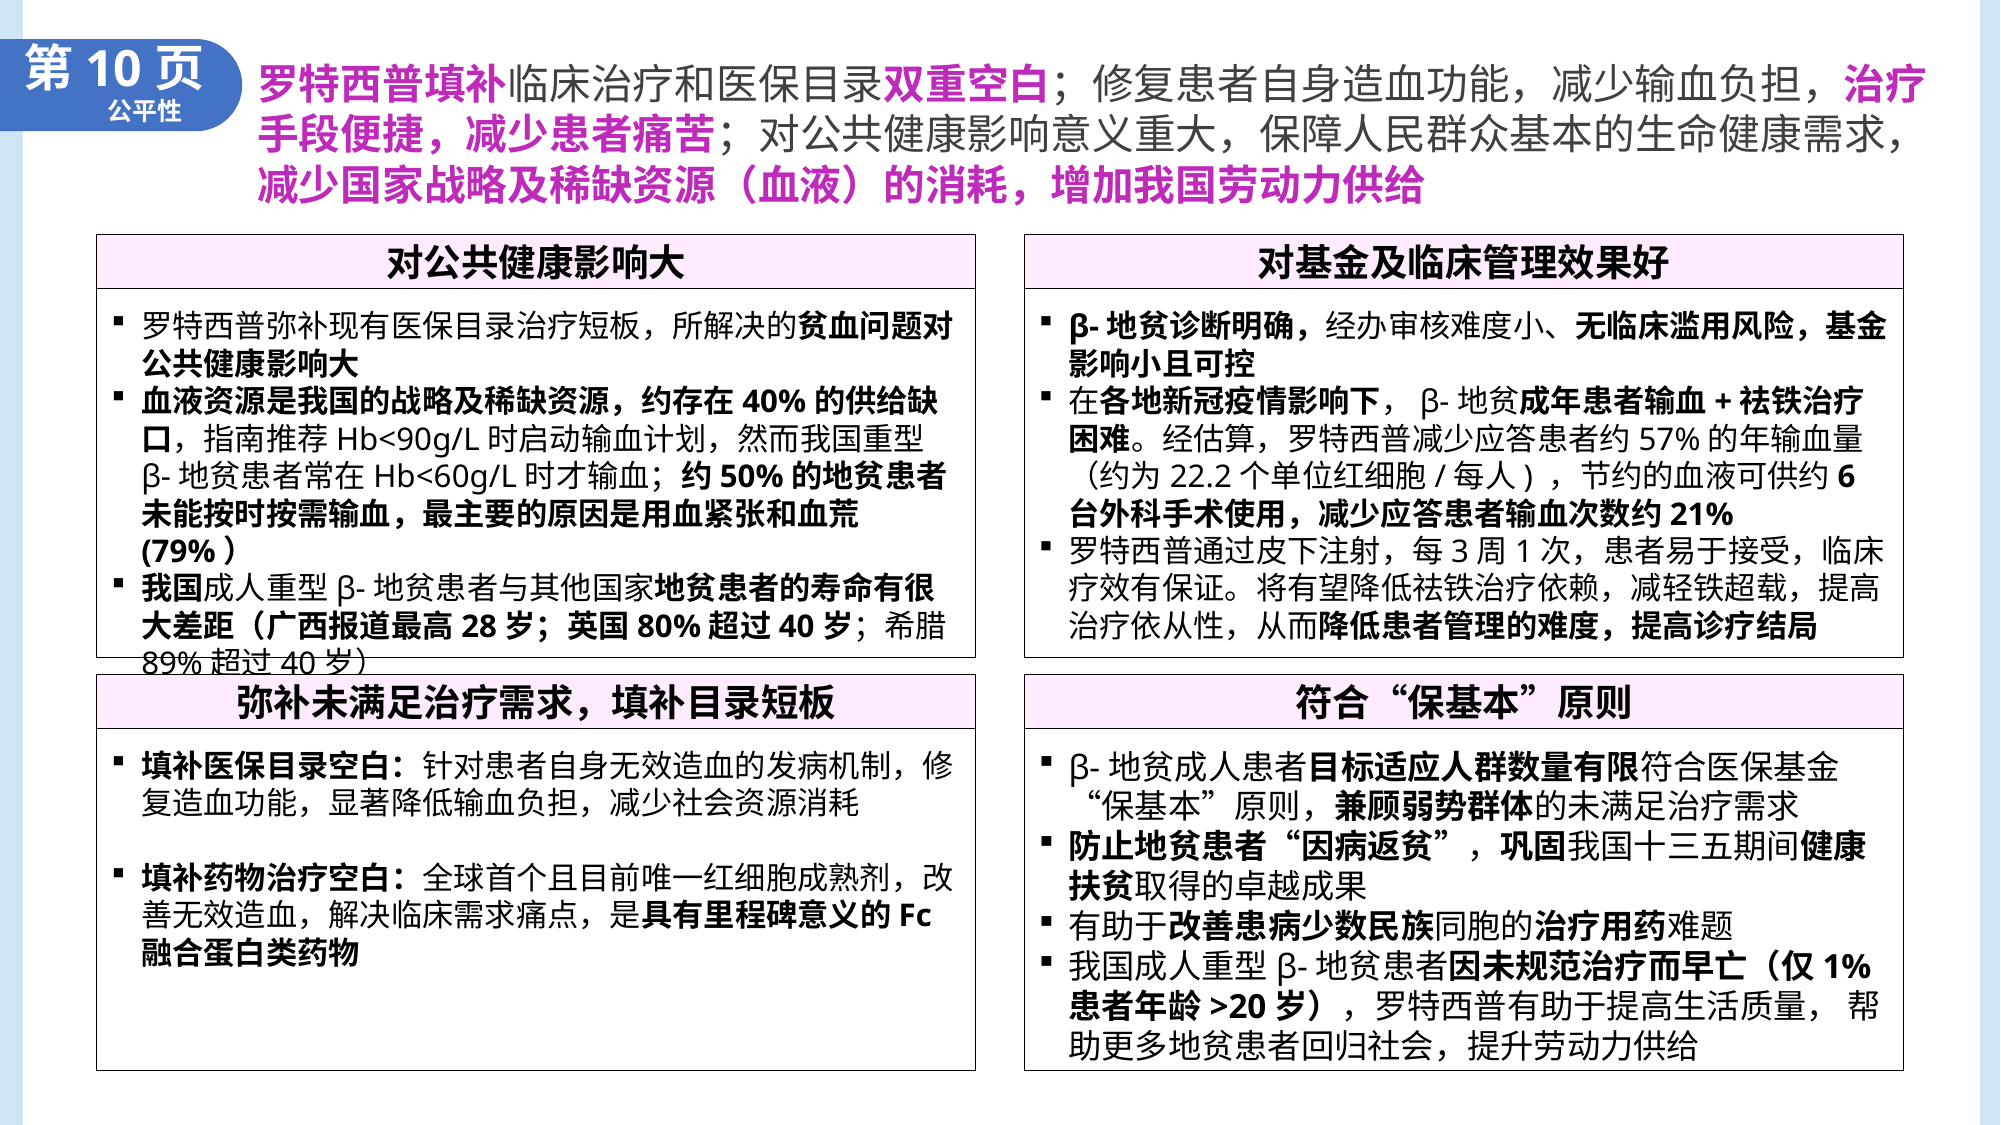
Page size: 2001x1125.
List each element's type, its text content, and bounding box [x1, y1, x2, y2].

text_box 对公共健康影响大 [96, 234, 976, 289]
text_box 第10页 [1, 35, 228, 126]
text_box β-地贫诊断明确，经办审核难度小、无临床滥用风险，基金影响小且可控 在各地新冠疫情影响下，β-地贫成年患者输血+祛铁治疗困难。经估算，罗特西普减少应答患者约57%的年输血量（约为22.2个单位红细胞/每人) ，节约的血液可供约6台外科手术使用，减少应答患者输血次数约21% 罗特西普通过皮下注射，每3周1次，患者易于接受，临床疗效有保证。将有望降低祛铁治疗依赖，减轻铁超载，提高治疗依从性，从而降低患者管理的难度，提高诊疗结局 [1024, 289, 1904, 658]
list [65, 126, 198, 130]
text_box 符合“保基本”原则 [1024, 674, 1904, 729]
text_box 罗特西普弥补现有医保目录治疗短板，所解决的贫血问题对公共健康影响大 血液资源是我国的战略及稀缺资源，约存在40%的供给缺口，指南推荐Hb<90g/L时启动输血计划，然而我国重型β-地贫患者常在Hb<60g/L时才输血；约50%的地贫患者未能按时按需输血，最主要的原因是用血紧张和血荒(79%） 我国成人重型β-地贫患者与其他国家地贫患者的寿命有很大差距（广西报道最高28岁；英国80%超过40岁；希腊89%超过40岁） [96, 289, 976, 658]
list 罗特西普填补临床治疗和医保目录双重空白；修复患者自身造血功能，减少输血负担，治疗手段便捷，减少患者痛苦；对公共健康影响意义重大，保障人民群众基本的生命健康需求，减少国家战略及稀缺资源（血液）的消耗，增加我国劳动力供给 [242, 50, 1981, 225]
list 公平性 [65, 130, 197, 134]
text_box 填补医保目录空白：针对患者自身无效造血的发病机制，修复造血功能，显著降低输血负担，减少社会资源消耗 填补药物治疗空白：全球首个且目前唯一红细胞成熟剂，改善无效造血，解决临床需求痛点，是具有里程碑意义的Fc融合蛋白类药物 [96, 729, 976, 1071]
text_box 弥补未满足治疗需求，填补目录短板 [96, 674, 976, 729]
text_box 对基金及临床管理效果好 [1024, 234, 1904, 289]
text_box β-地贫成人患者目标适应人群数量有限符合医保基金“保基本”原则，兼顾弱势群体的未满足治疗需求 防止地贫患者“因病返贫”，巩固我国十三五期间健康扶贫取得的卓越成果 有助于改善患病少数民族同胞的治疗用药难题 我国成人重型β-地贫患者因未规范治疗而早亡（仅1%患者年龄>20岁），罗特西普有助于提高生活质量， 帮助更多地贫患者回归社会，提升劳动力供给 [1024, 729, 1904, 1071]
